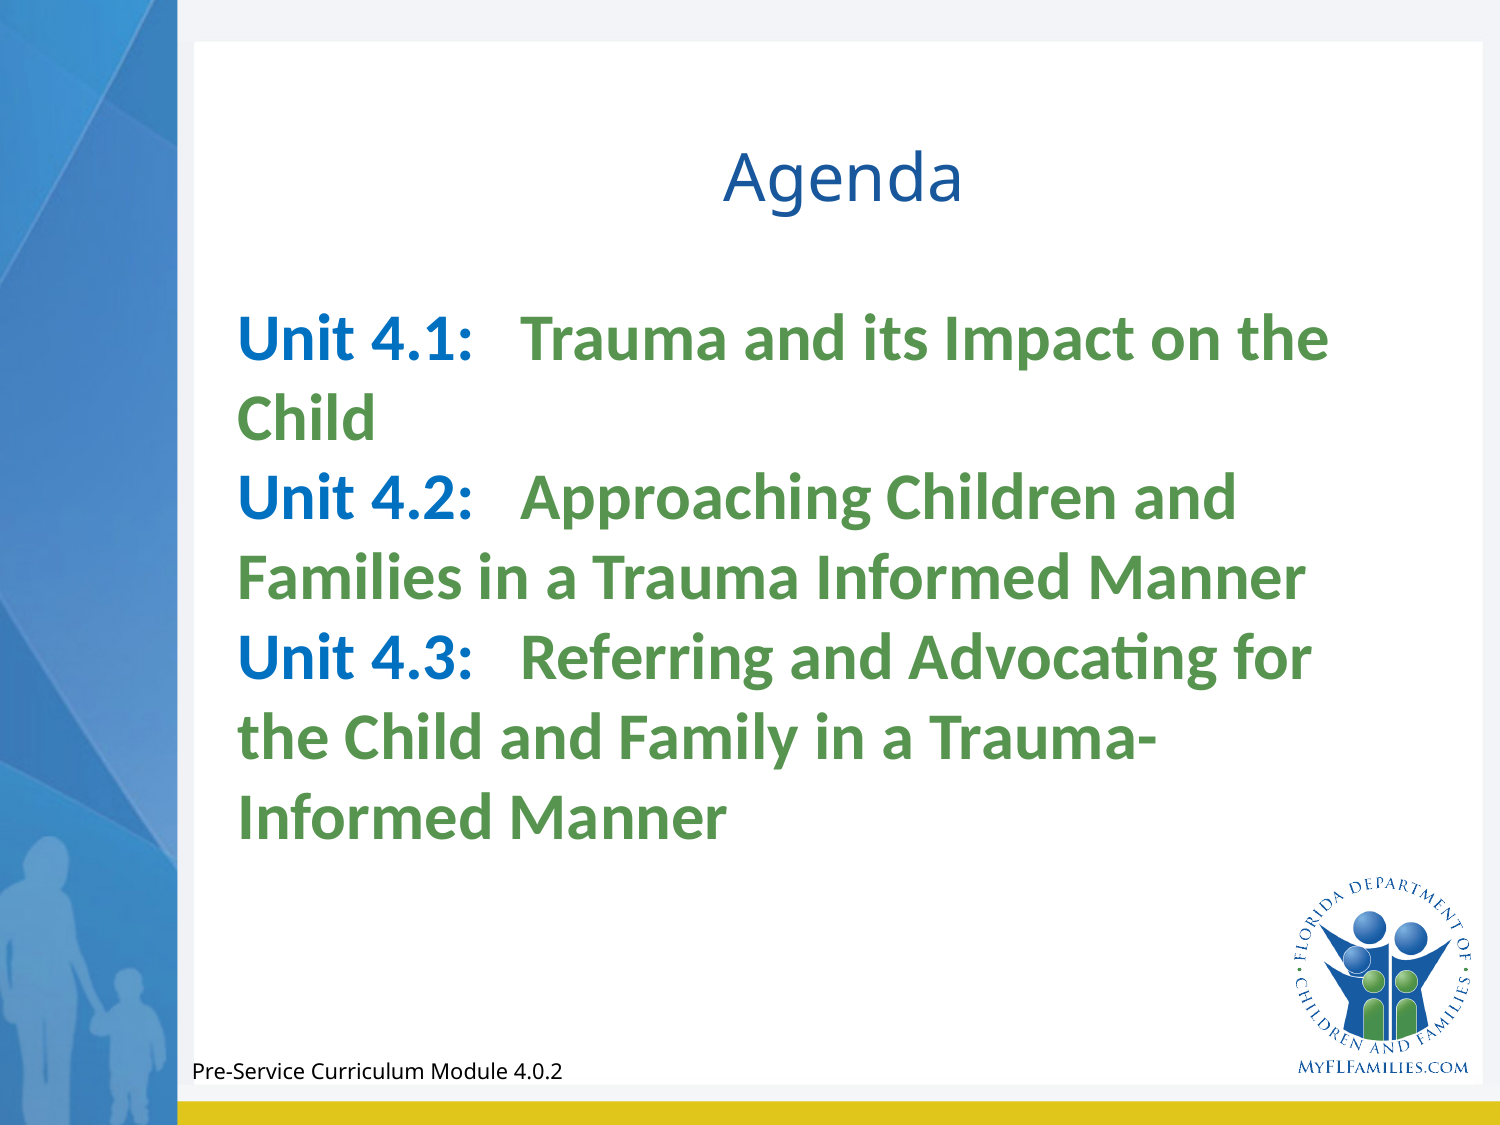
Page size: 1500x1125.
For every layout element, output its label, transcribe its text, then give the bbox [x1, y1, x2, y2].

title Agenda [263, 80, 1425, 269]
picture [0, 0, 1500, 1125]
text_box Unit 4.1: Trauma and its Impact on the Child Unit 4.2: Approaching Children and Families in a Trauma Informed Manner Unit 4.3: Referring and Advocating for the Child and Family in a Trauma-Informed Manner [222, 285, 1425, 861]
text_box Pre-Service Curriculum Module 4.0.2 [177, 1050, 626, 1100]
